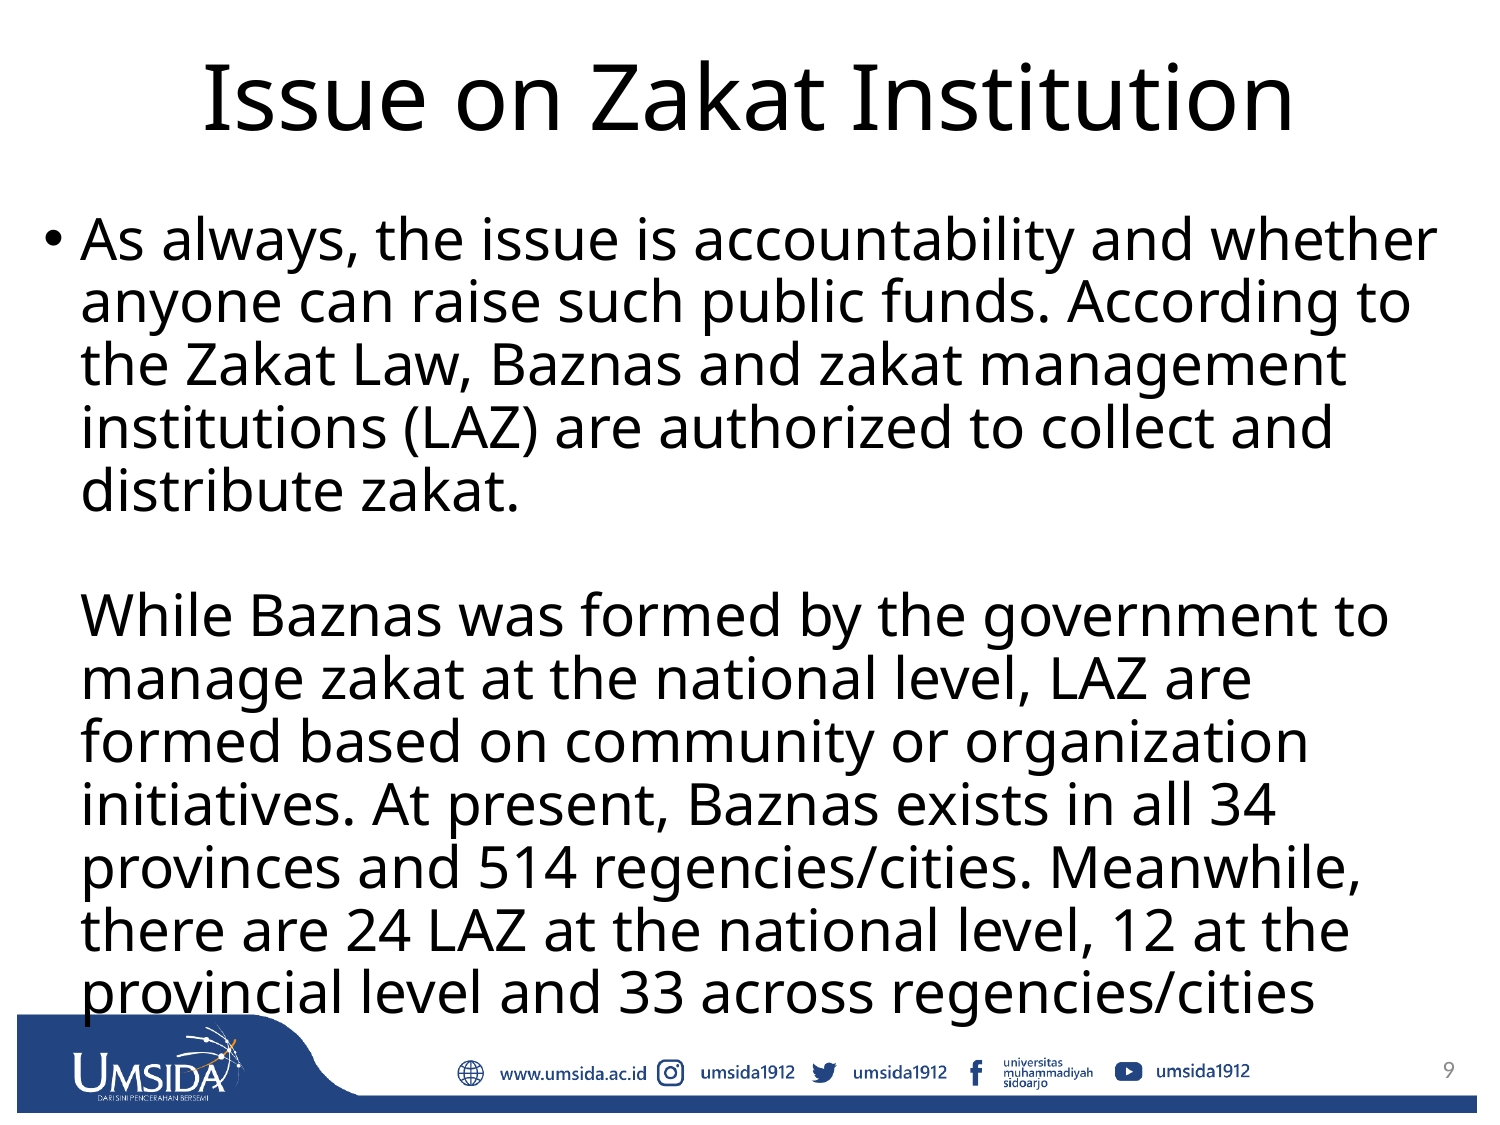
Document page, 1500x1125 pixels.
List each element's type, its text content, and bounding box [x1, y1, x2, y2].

list As always, the issue is accountability and whether anyone can raise such public funds. According to the Zakat Law, Baznas and zakat management institutions (LAZ) are authorized to collect and distribute zakat. While Baznas was formed by the government to manage zakat at the national level, LAZ are formed based on community or organization initiatives. At present, Baznas exists in all 34 provinces and 514 regencies/cities. Meanwhile, there are 24 LAZ at the national level, 12 at the provincial level and 33 across regencies/cities [28, 202, 1471, 1059]
title Issue on Zakat Institution [30, 18, 1471, 183]
picture [17, 18, 1477, 1113]
